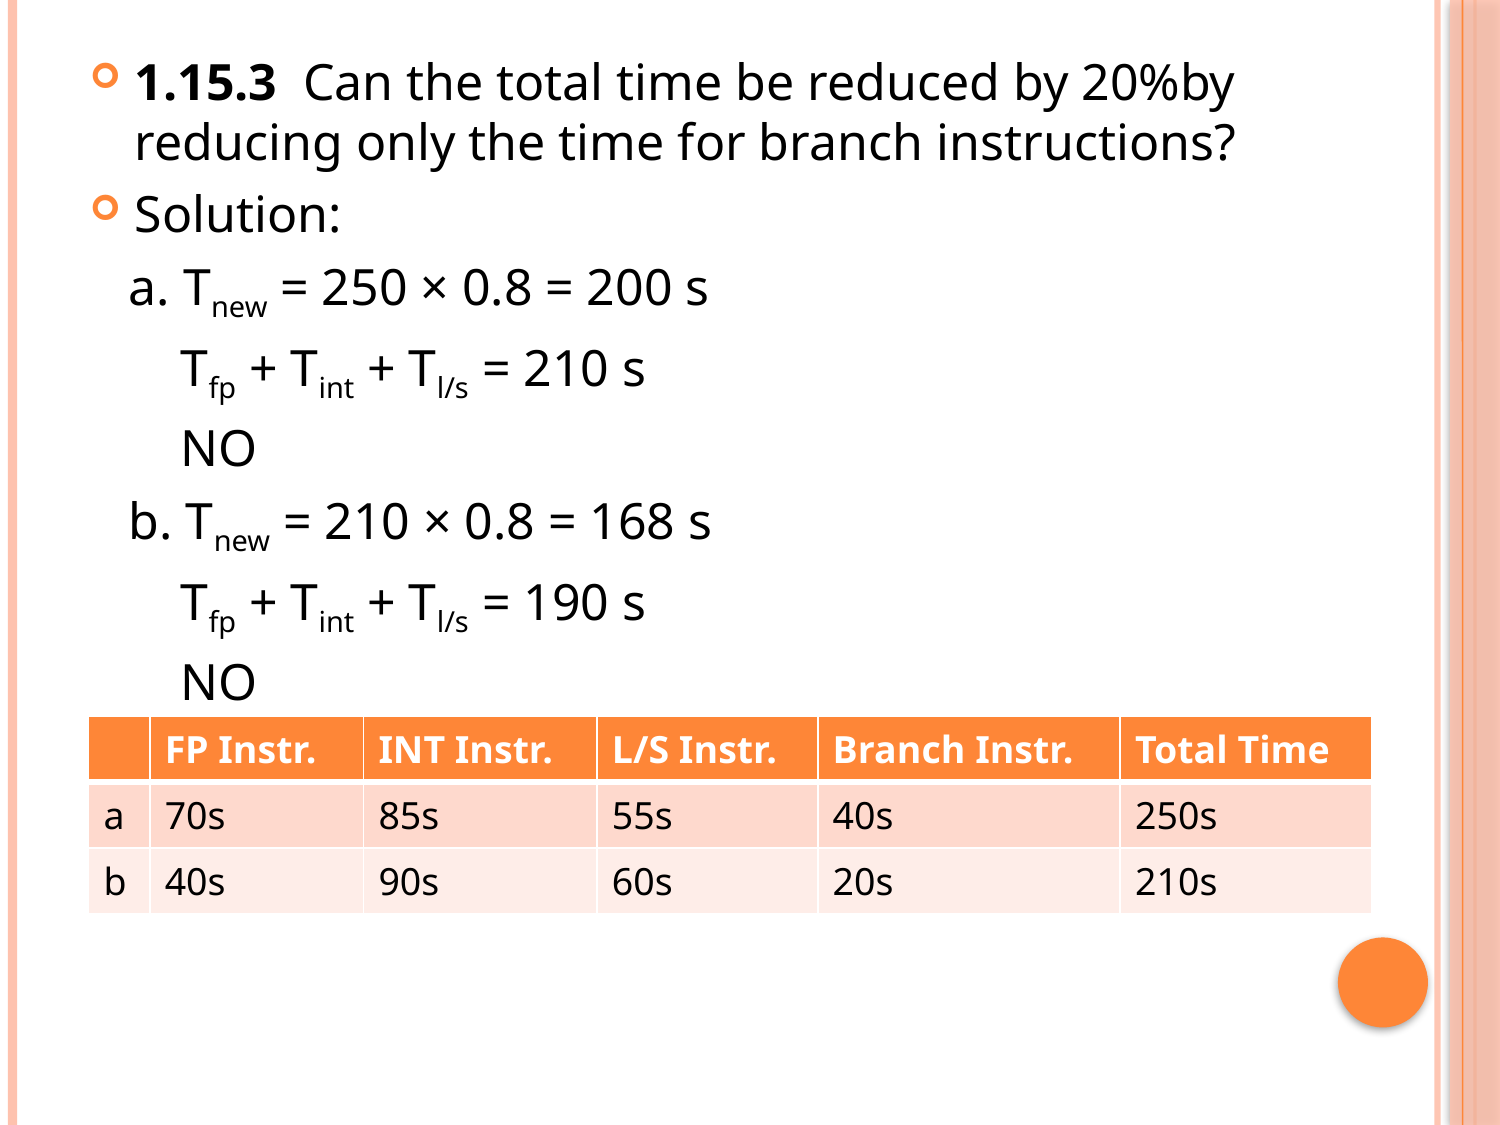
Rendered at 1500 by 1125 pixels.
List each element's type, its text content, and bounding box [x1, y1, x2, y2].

table_cell 90s [364, 849, 596, 913]
table_cell 40s [151, 849, 363, 913]
table_cell a [89, 785, 149, 847]
table_header FP Instr. [151, 717, 363, 779]
table_cell b [89, 849, 149, 913]
table_header INT Instr. [364, 717, 596, 779]
table_cell 20s [819, 849, 1119, 913]
table_header [89, 717, 149, 779]
table_header Total Time [1121, 717, 1371, 779]
list 1.15.3 Can the total time be reduced by 20%by reducing only the time for branch instructions? Solution: a. Tnew = 250 × 0.8 = 200 s Tfp + Tint + Tl/s = 210 s NO b. Tnew = 210 × 0.8 = 168 s Tfp + Tint + Tl/s = 190 s NO [75, 42, 1300, 1062]
table_cell 85s [364, 785, 596, 847]
table_cell 40s [819, 785, 1119, 847]
table_header Branch Instr. [819, 717, 1119, 779]
table_cell 70s [151, 785, 363, 847]
table_cell 250s [1121, 785, 1371, 847]
table_header L/S Instr. [598, 717, 817, 779]
table_cell 60s [598, 849, 817, 913]
table_cell 210s [1121, 849, 1371, 913]
table_cell 55s [598, 785, 817, 847]
